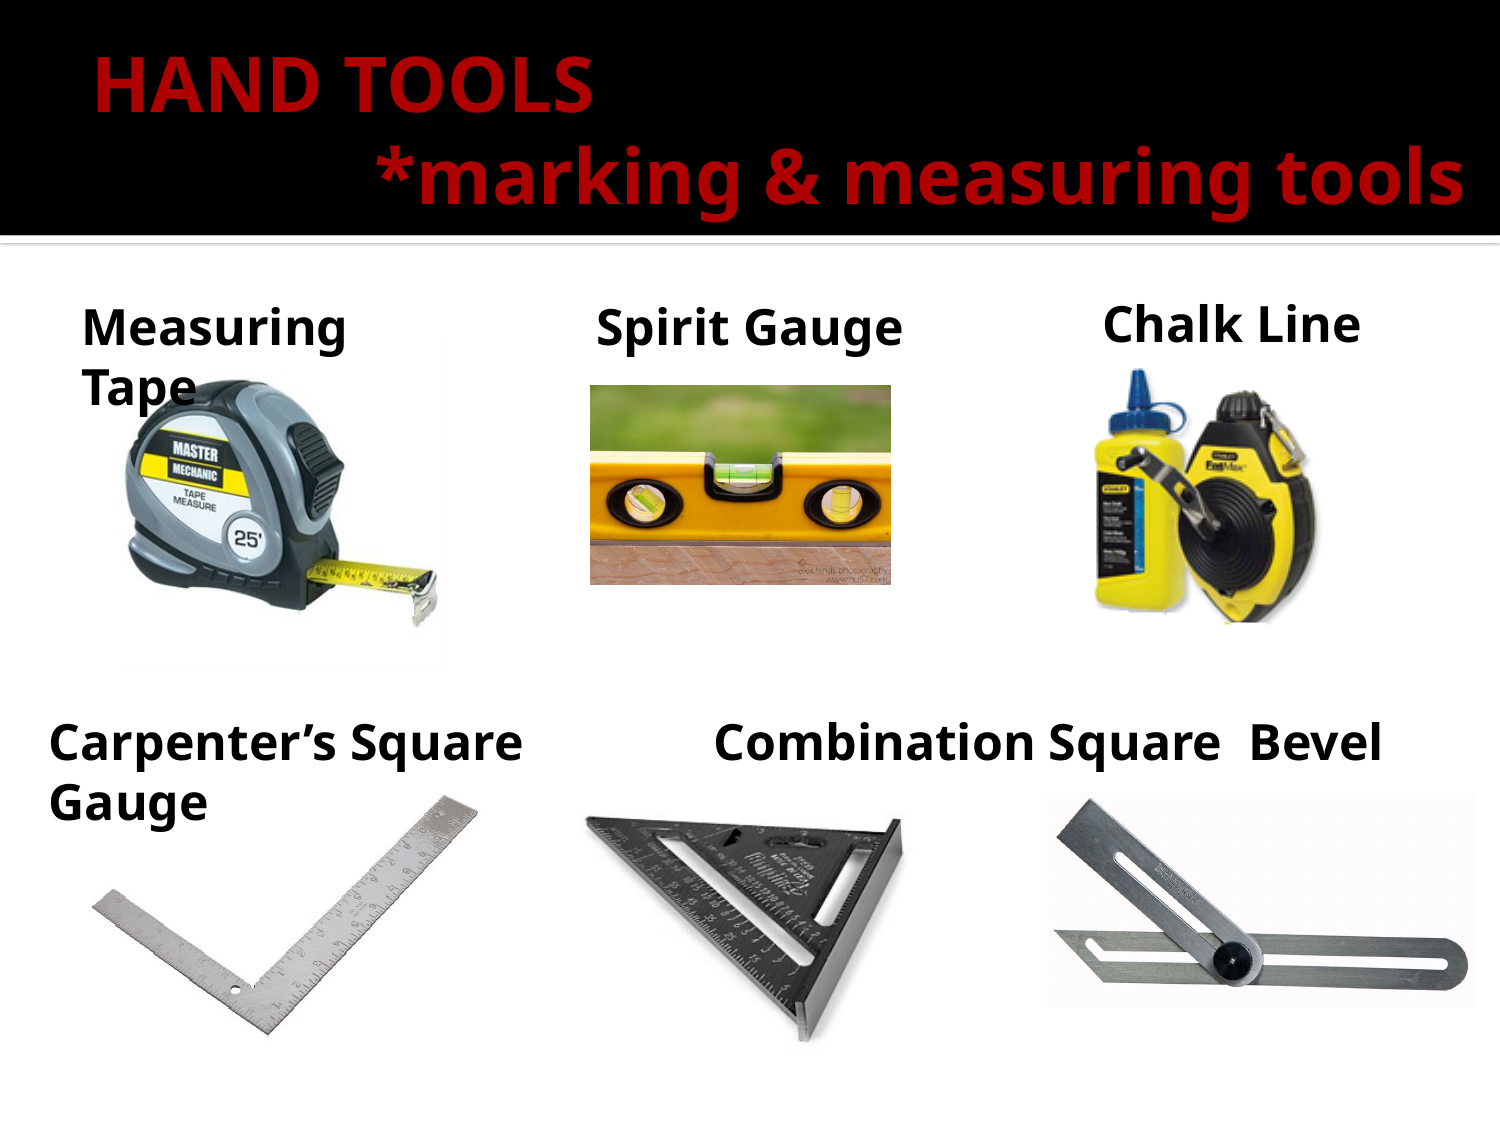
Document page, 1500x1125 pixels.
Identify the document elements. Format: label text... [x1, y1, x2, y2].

text_box Chalk Line [1087, 285, 1385, 360]
picture [1087, 363, 1323, 637]
picture [120, 337, 448, 666]
title HAND TOOLS *marking & measuring tools [76, 24, 1475, 231]
text_box Spirit Gauge [581, 287, 919, 363]
text_box Measuring Tape [66, 287, 448, 423]
picture [1043, 787, 1475, 1013]
text_box Carpenter’s Square Combination Square Bevel Gauge [34, 702, 1475, 838]
picture [77, 787, 491, 1064]
picture [590, 385, 891, 585]
picture [562, 812, 919, 1090]
